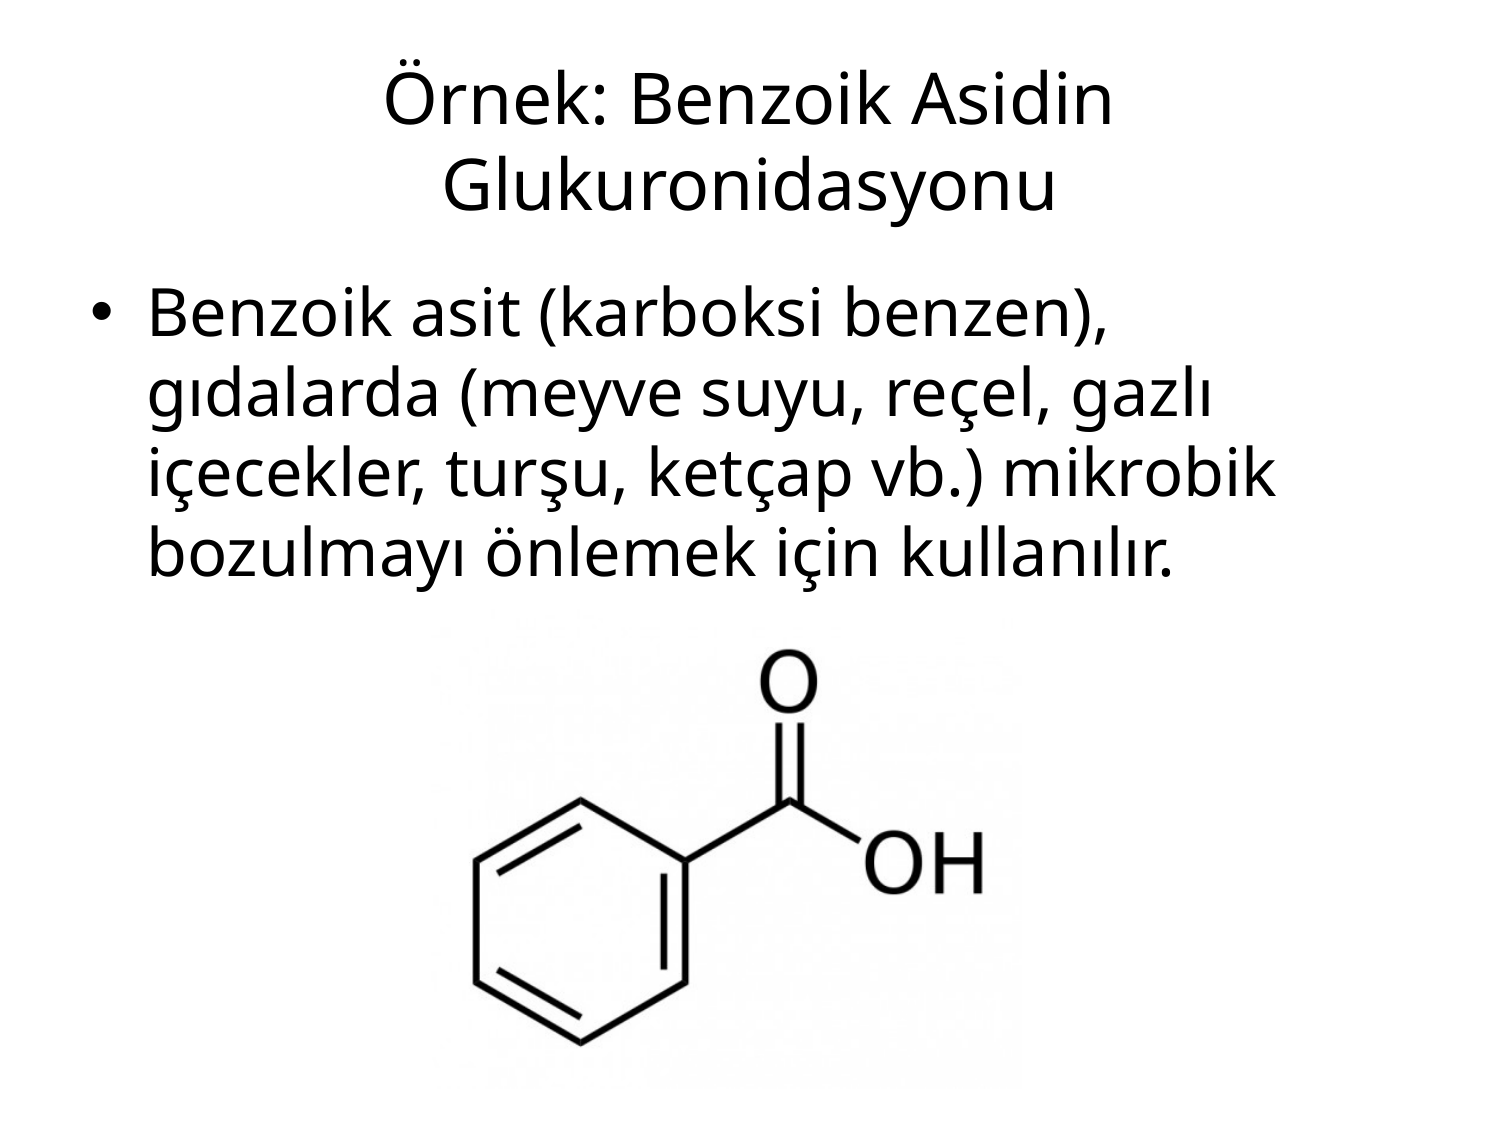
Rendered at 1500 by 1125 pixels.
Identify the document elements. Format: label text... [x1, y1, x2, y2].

list Benzoik asit (karboksi benzen), gıdalarda (meyve suyu, reçel, gazlı içecekler, turşu, ketçap vb.) mikrobik bozulmayı önlemek için kullanılır. [75, 262, 1425, 1005]
picture [430, 609, 1022, 1089]
title Örnek: Benzoik Asidin Glukuronidasyonu [75, 45, 1425, 233]
